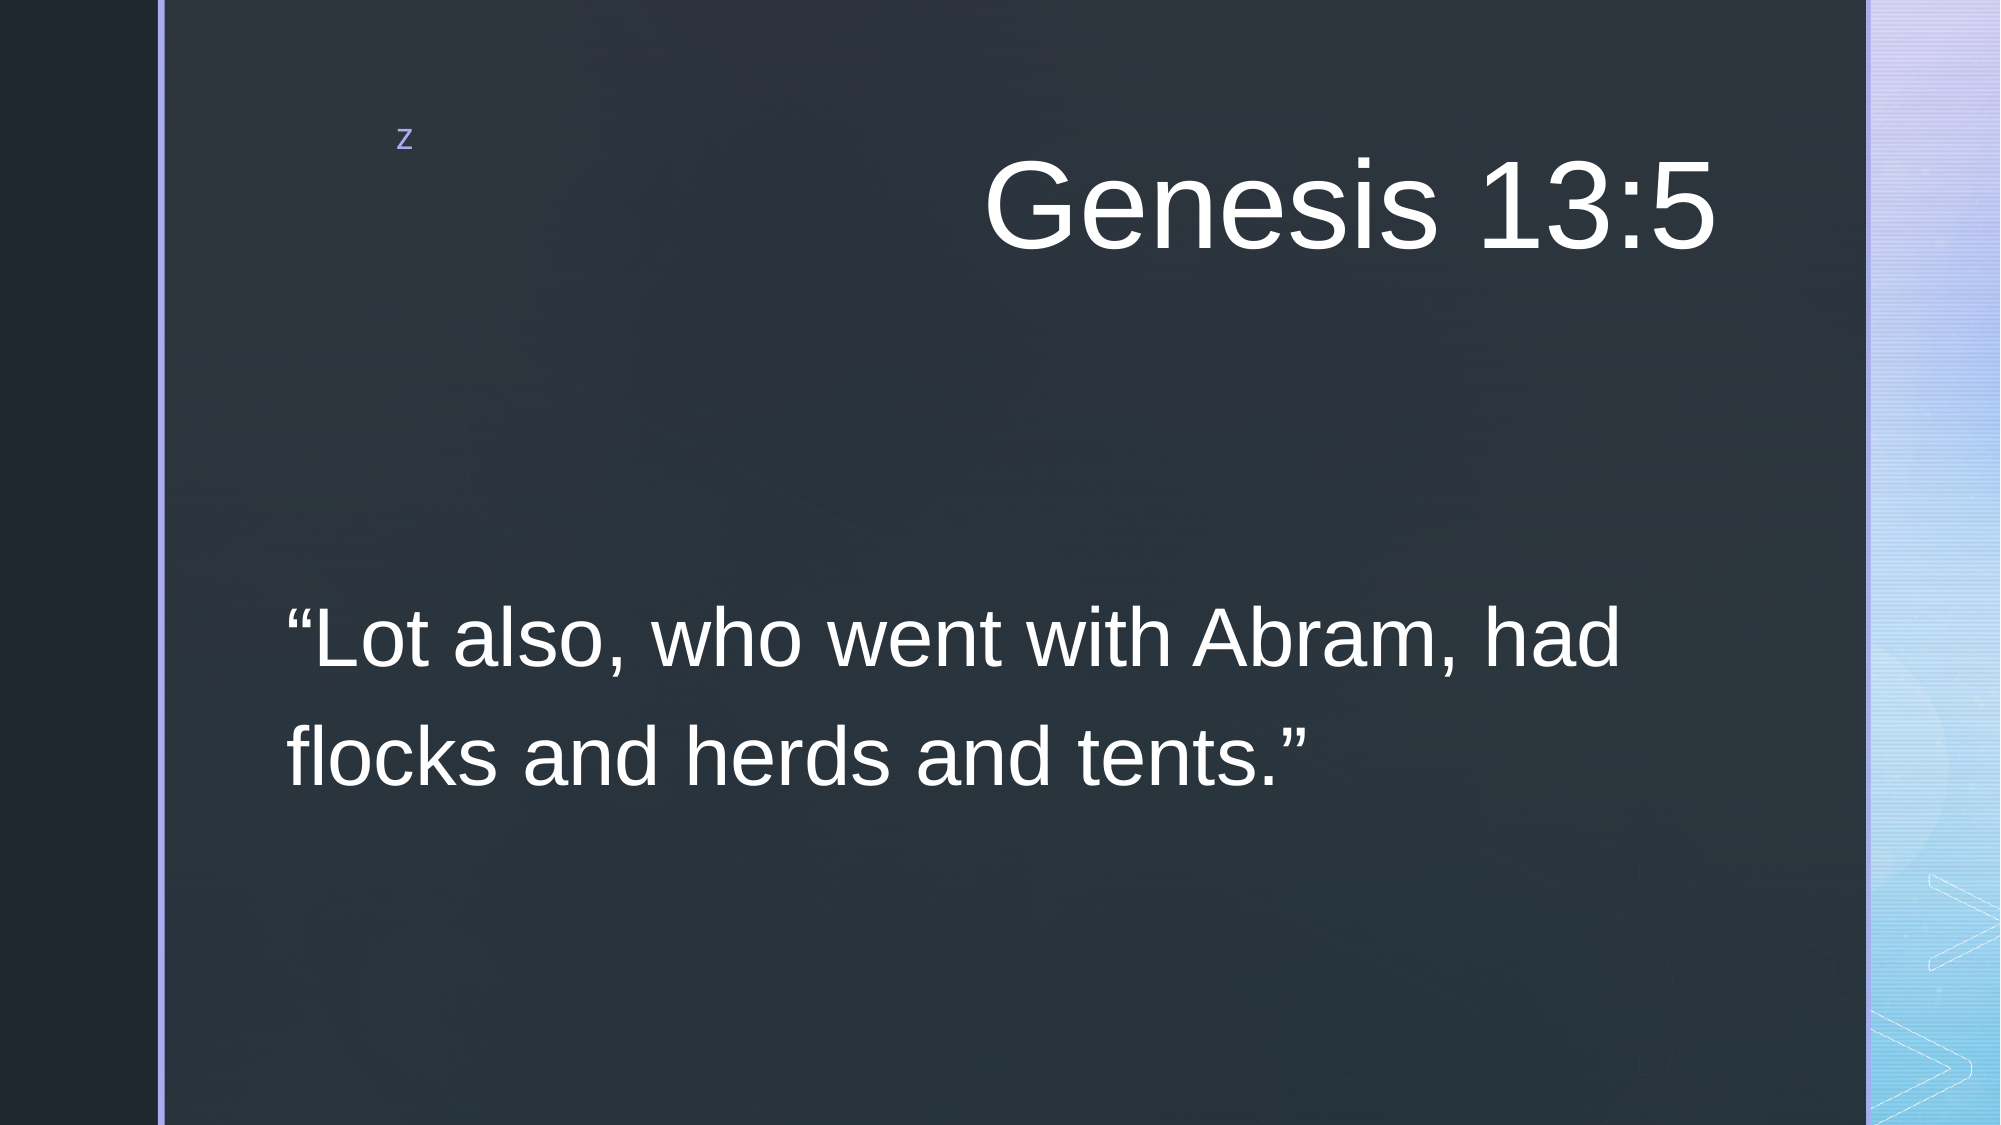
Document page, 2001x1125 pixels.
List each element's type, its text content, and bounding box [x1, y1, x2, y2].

title Genesis 13:5 [428, 132, 1734, 310]
picture [1871, 0, 2001, 1125]
list “Lot also, who went with Abram, had flocks and herds and tents.” [270, 336, 1734, 1029]
